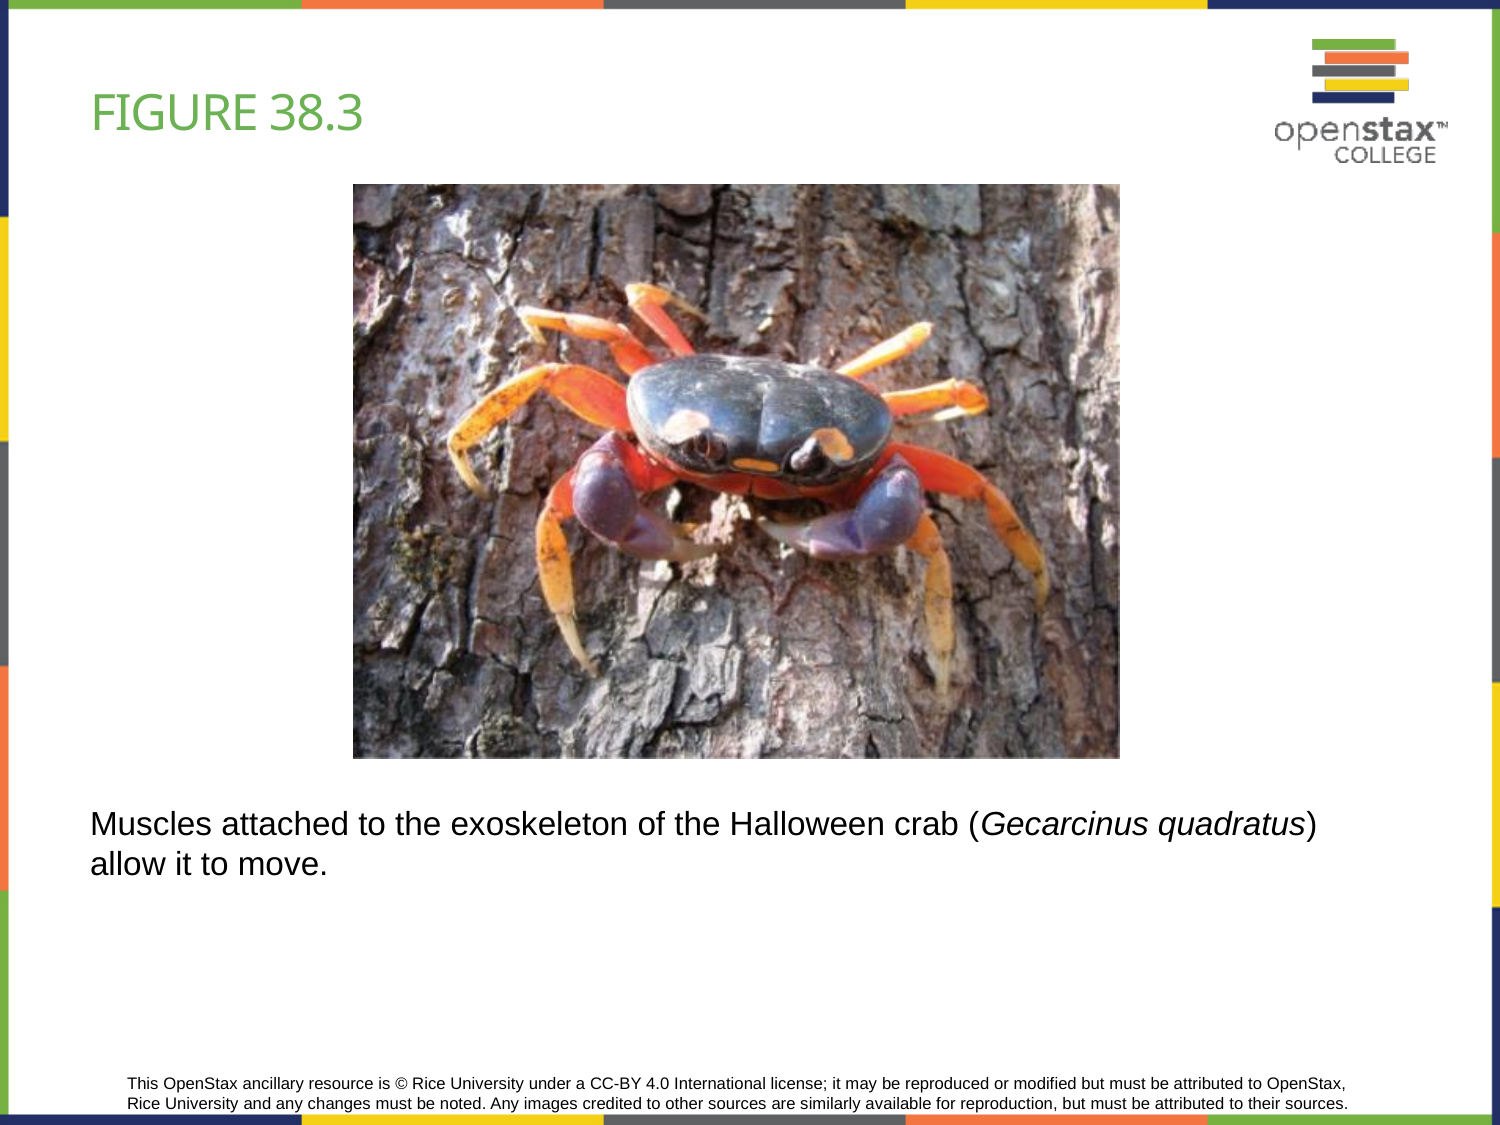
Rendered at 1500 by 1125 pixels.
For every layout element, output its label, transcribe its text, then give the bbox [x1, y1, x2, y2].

footer This OpenStax ancillary resource is © Rice University under a CC-BY 4.0 International license; it may be reproduced or modified but must be attributed to OpenStax, Rice University and any changes must be noted. Any images credited to other sources are similarly available for reproduction, but must be attributed to their sources. [112, 1065, 1398, 1112]
picture [0, 0, 1500, 1125]
list Muscles attached to the exoskeleton of the Halloween crab (Gecarcinus quadratus) allow it to move. [75, 794, 1398, 986]
title Figure 38.3 [75, 39, 1274, 148]
